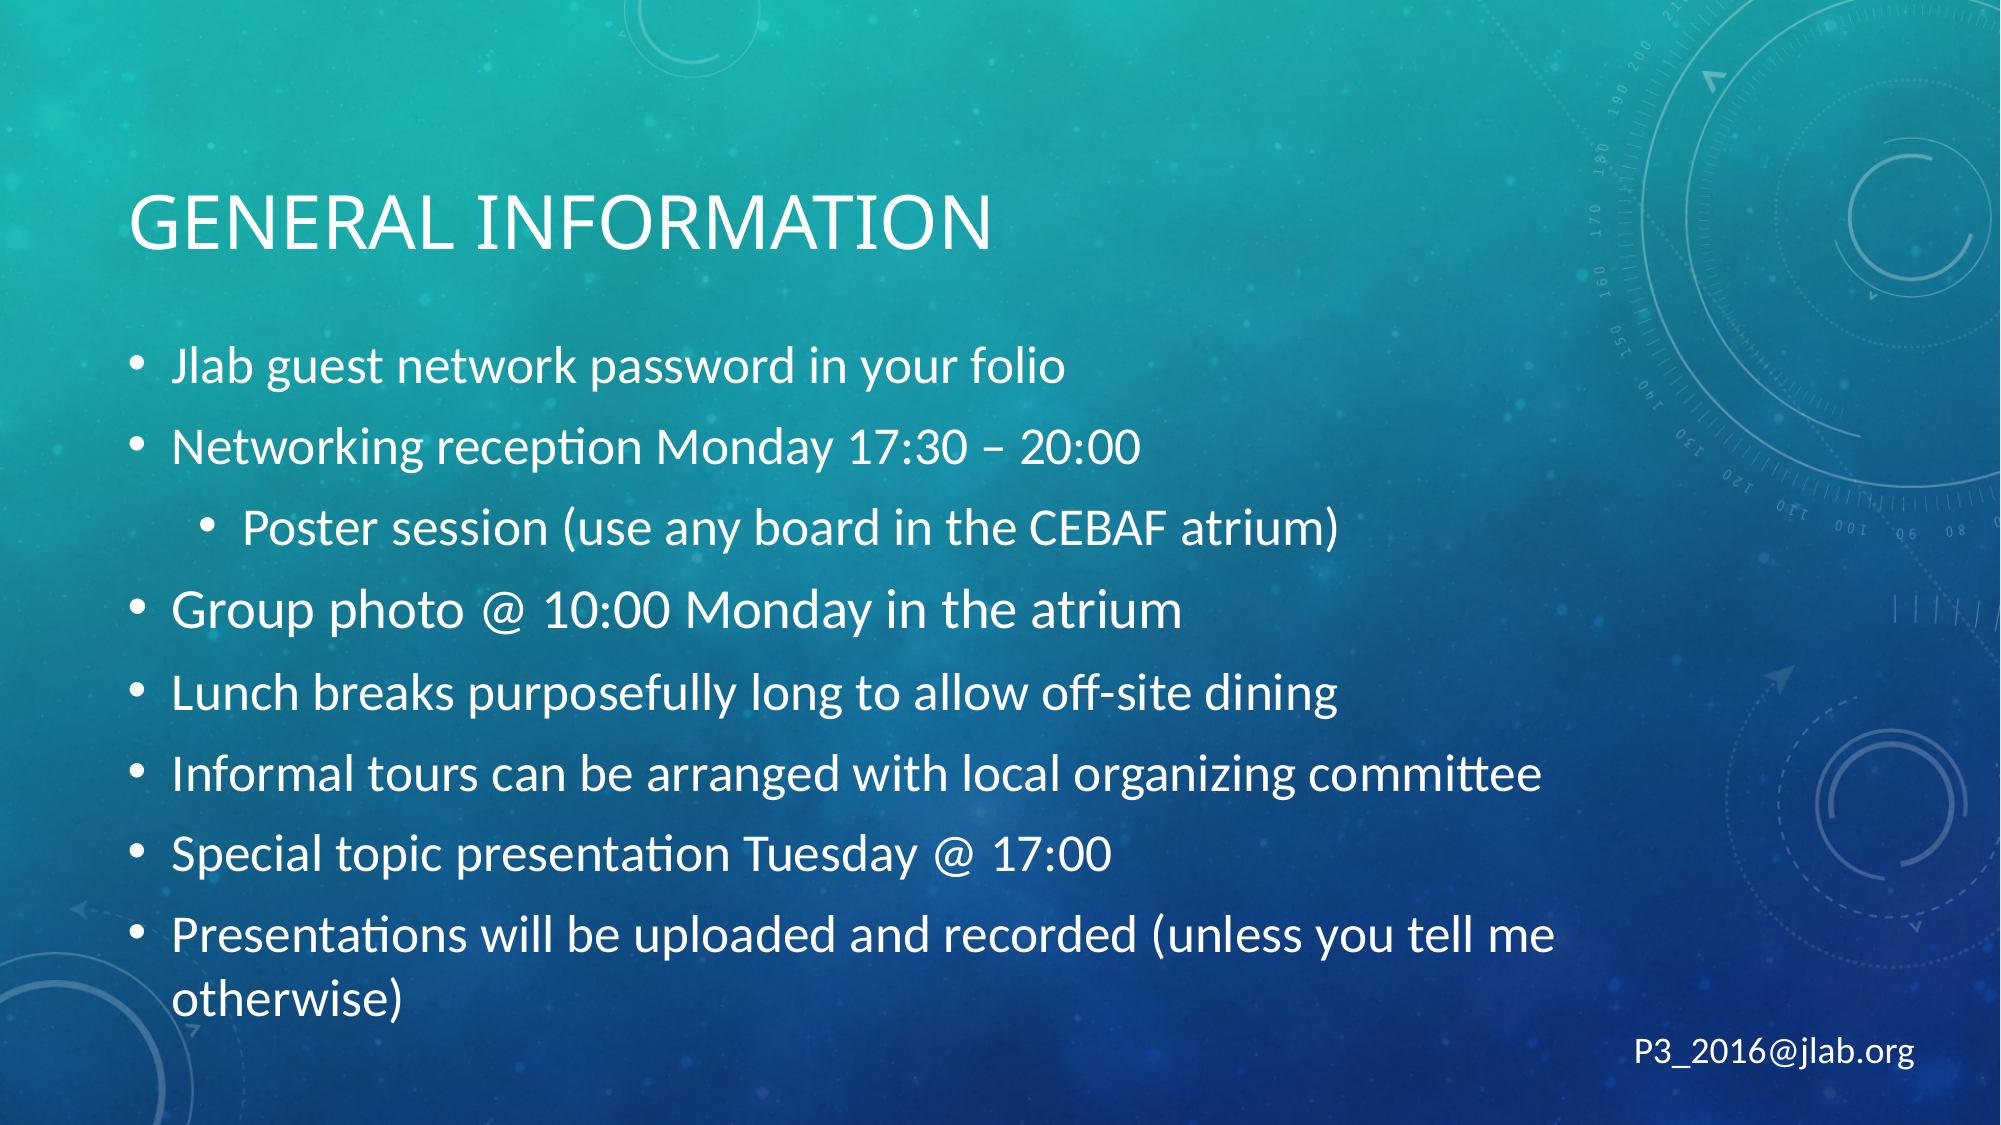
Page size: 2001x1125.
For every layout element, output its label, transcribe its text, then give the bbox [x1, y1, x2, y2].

text_box P3_2016@jlab.org [1618, 1018, 1930, 1079]
title General Information [112, 99, 1775, 321]
picture [0, 0, 2001, 1125]
list Jlab guest network password in your folio Networking reception Monday 17:30 – 20:00 Poster session (use any board in the CEBAF atrium) Group photo @ 10:00 Monday in the atrium Lunch breaks purposefully long to allow off-site dining Informal tours can be arranged with local organizing committee Special topic presentation Tuesday @ 17:00 Presentations will be uploaded and recorded (unless you tell me otherwise) [112, 321, 1775, 1036]
